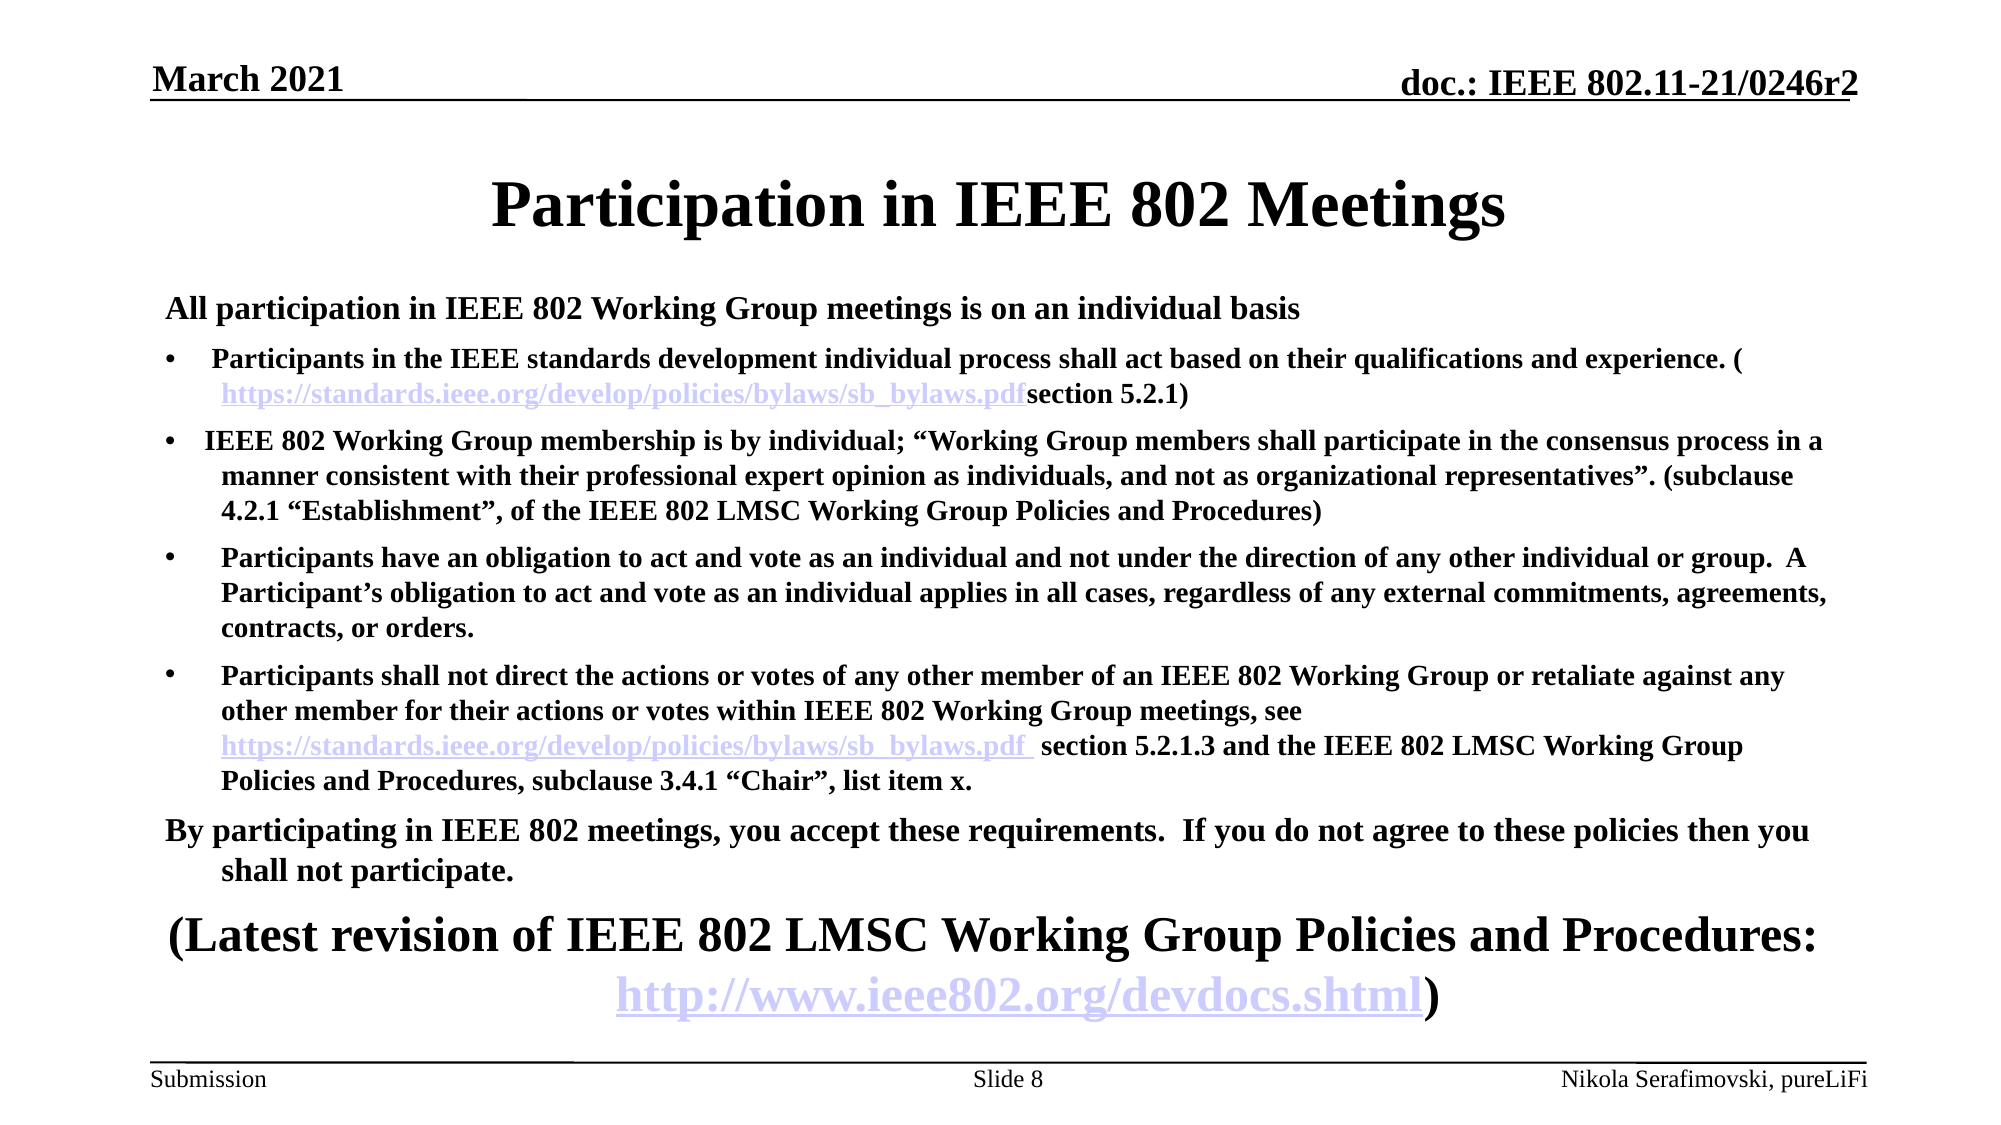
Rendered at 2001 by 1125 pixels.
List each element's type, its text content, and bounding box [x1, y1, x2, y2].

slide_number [152, 54, 563, 100]
title Participation in IEEE 802 Meetings [149, 112, 1850, 278]
footer Nikola Serafimovski, pureLiFi [1171, 1061, 1869, 1093]
list All participation in IEEE 802 Working Group meetings is on an individual basis • Participants in the IEEE standards development individual process shall act based on their qualifications and experience. (https://standards.ieee.org/develop/policies/bylaws/sb_bylaws.pdfsection 5.2.1) • IEEE 802 Working Group membership is by individual; “Working Group members shall participate in the consensus process in a manner consistent with their professional expert opinion as individuals, and not as organizational representatives”. (subclause 4.2.1 “Establishment”, of the IEEE 802 LMSC Working Group Policies and Procedures) Participants have an obligation to act and vote as an individual and not under the direction of any other individual or group. A Participant’s obligation to act and vote as an individual applies in all cases, regardless of any external commitments, agreements, contracts, or orders. Participants shall not direct the actions or votes of any other member of an IEEE 802 Working Group or retaliate against any other member for their actions or votes within IEEE 802 Working Group meetings, see https://standards.ieee.org/develop/policies/bylaws/sb_bylaws.pdf section 5.2.1.3 and the IEEE 802 LMSC Working Group Policies and Procedures, subclause 3.4.1 “Chair”, list item x. By participating in IEEE 802 meetings, you accept these requirements. If you do not agree to these policies then you shall not participate. (Latest revision of IEEE 802 LMSC Working Group Policies and Procedures: http://www.ieee802.org/devdocs.shtml) [149, 278, 1850, 954]
slide_number Slide 8 [950, 1061, 1067, 1123]
